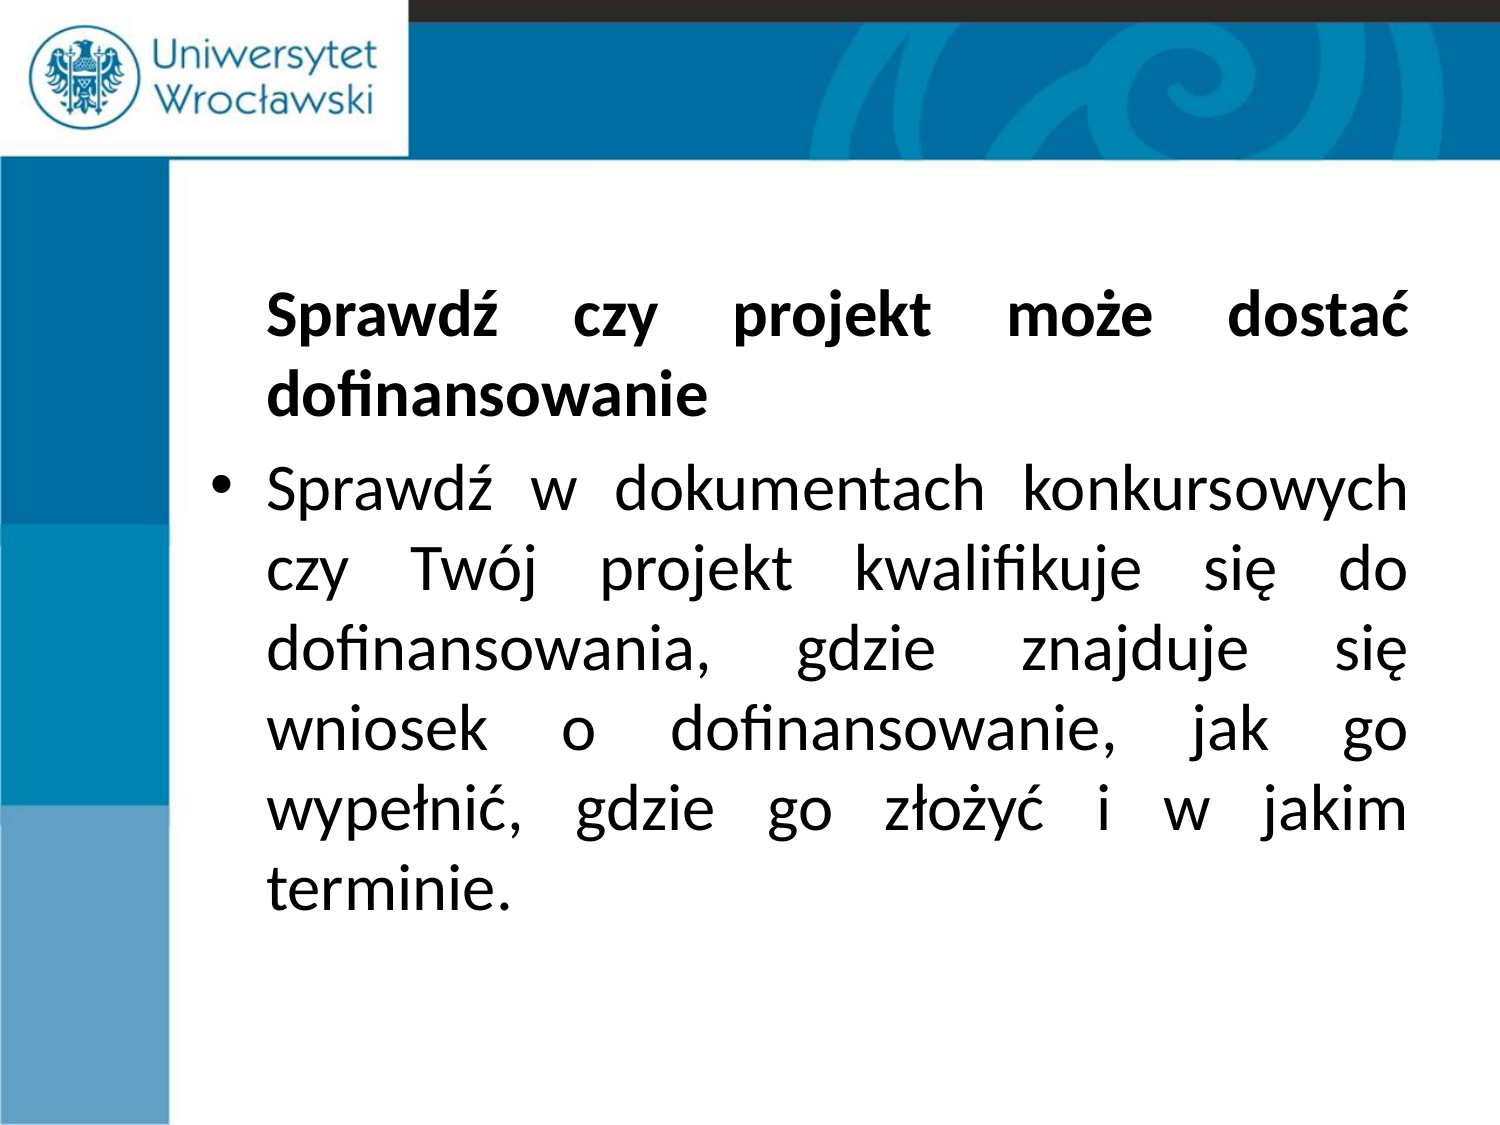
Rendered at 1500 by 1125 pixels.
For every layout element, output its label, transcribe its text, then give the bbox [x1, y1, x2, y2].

list Sprawdź czy projekt może dostać dofinansowanie Sprawdź w dokumentach konkursowych czy Twój projekt kwalifikuje się do dofinansowania, gdzie znajduje się wniosek o dofinansowanie, jak go wypełnić, gdzie go złożyć i w jakim terminie. [194, 262, 1425, 1005]
picture [0, 0, 1500, 1125]
